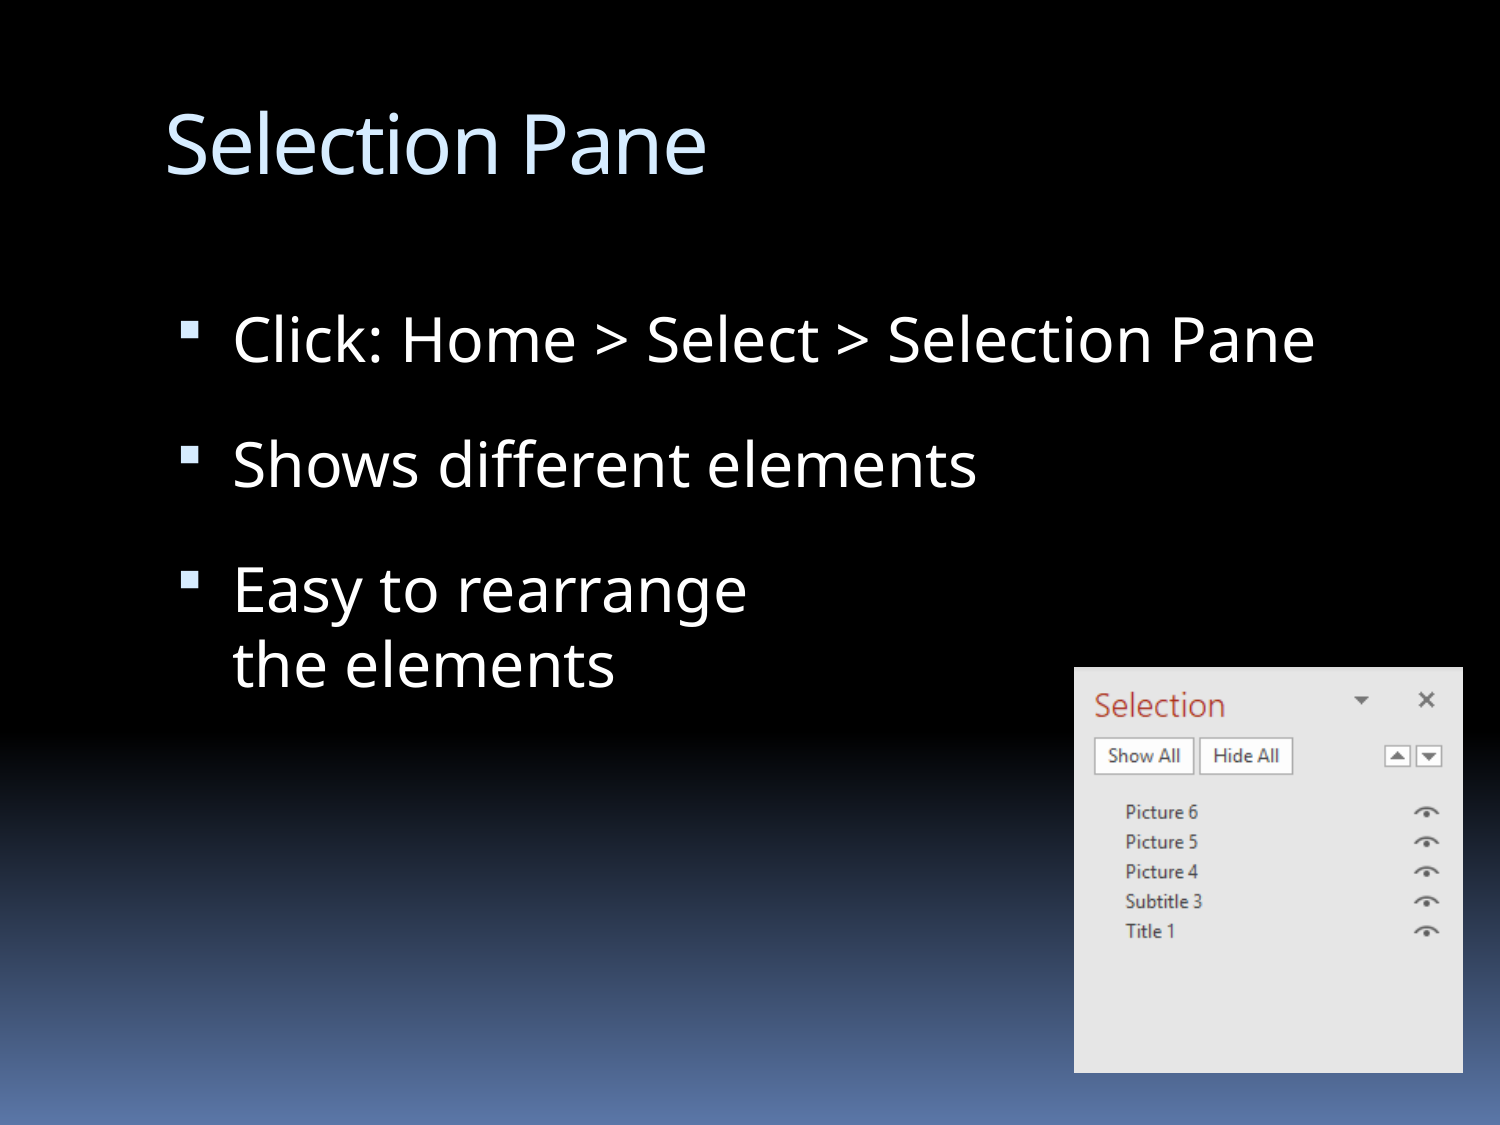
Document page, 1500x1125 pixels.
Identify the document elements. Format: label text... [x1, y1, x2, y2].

title Selection Pane [150, 83, 1425, 234]
picture [1074, 667, 1463, 1073]
list Click: Home > Select > Selection Pane Shows different elements Easy to rearrange the elements [150, 292, 1425, 1043]
